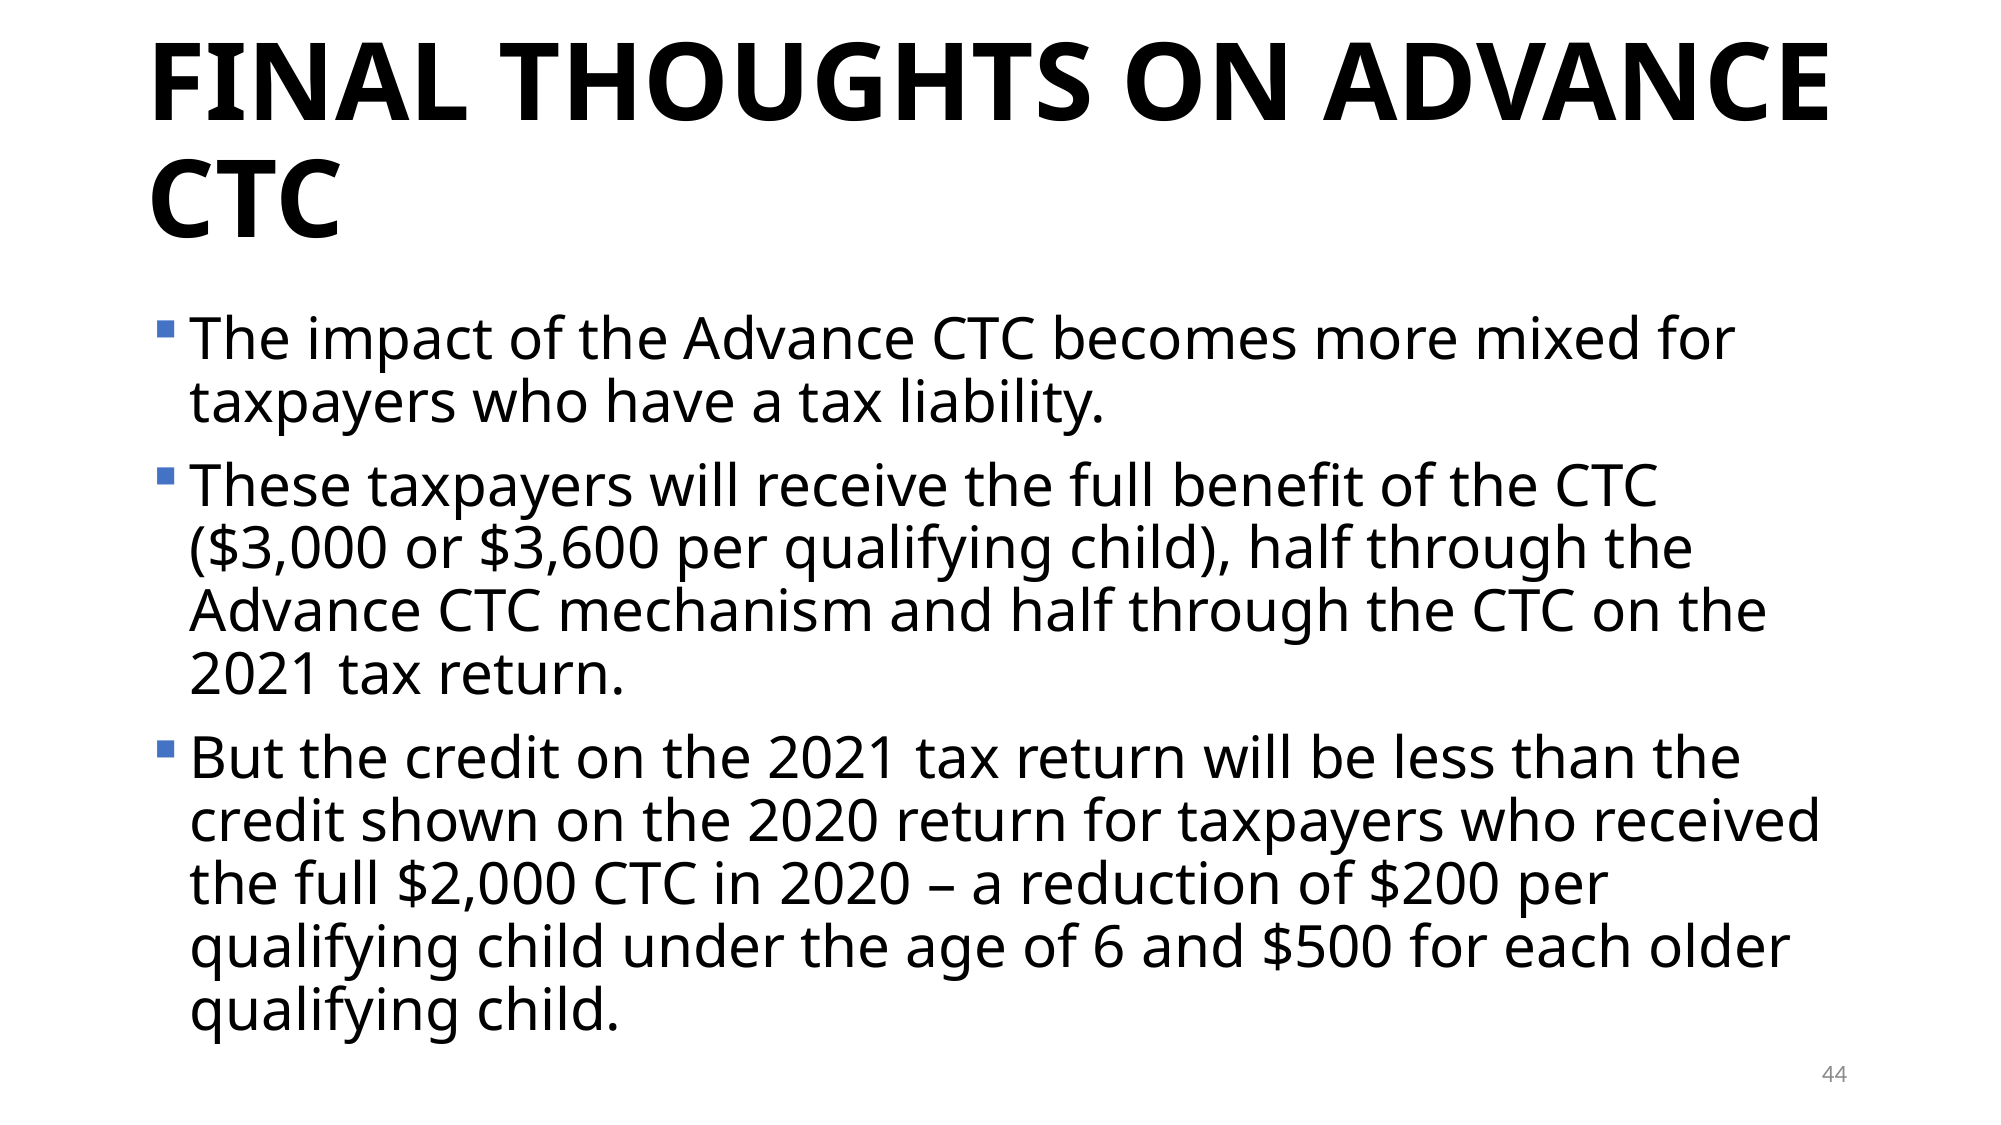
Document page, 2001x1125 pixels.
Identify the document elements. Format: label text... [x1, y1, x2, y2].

slide_number 44 [1412, 1042, 1863, 1103]
list The impact of the Advance CTC becomes more mixed for taxpayers who have a tax liability. These taxpayers will receive the full benefit of the CTC ($3,000 or $3,600 per qualifying child), half through the Advance CTC mechanism and half through the CTC on the 2021 tax return. But the credit on the 2021 tax return will be less than the credit shown on the 2020 return for taxpayers who received the full $2,000 CTC in 2020 – a reduction of $200 per qualifying child under the age of 6 and $500 for each older qualifying child. [137, 301, 1863, 1014]
title FINAL THOUGHTS ON ADVANCE CTC [131, 20, 1857, 269]
